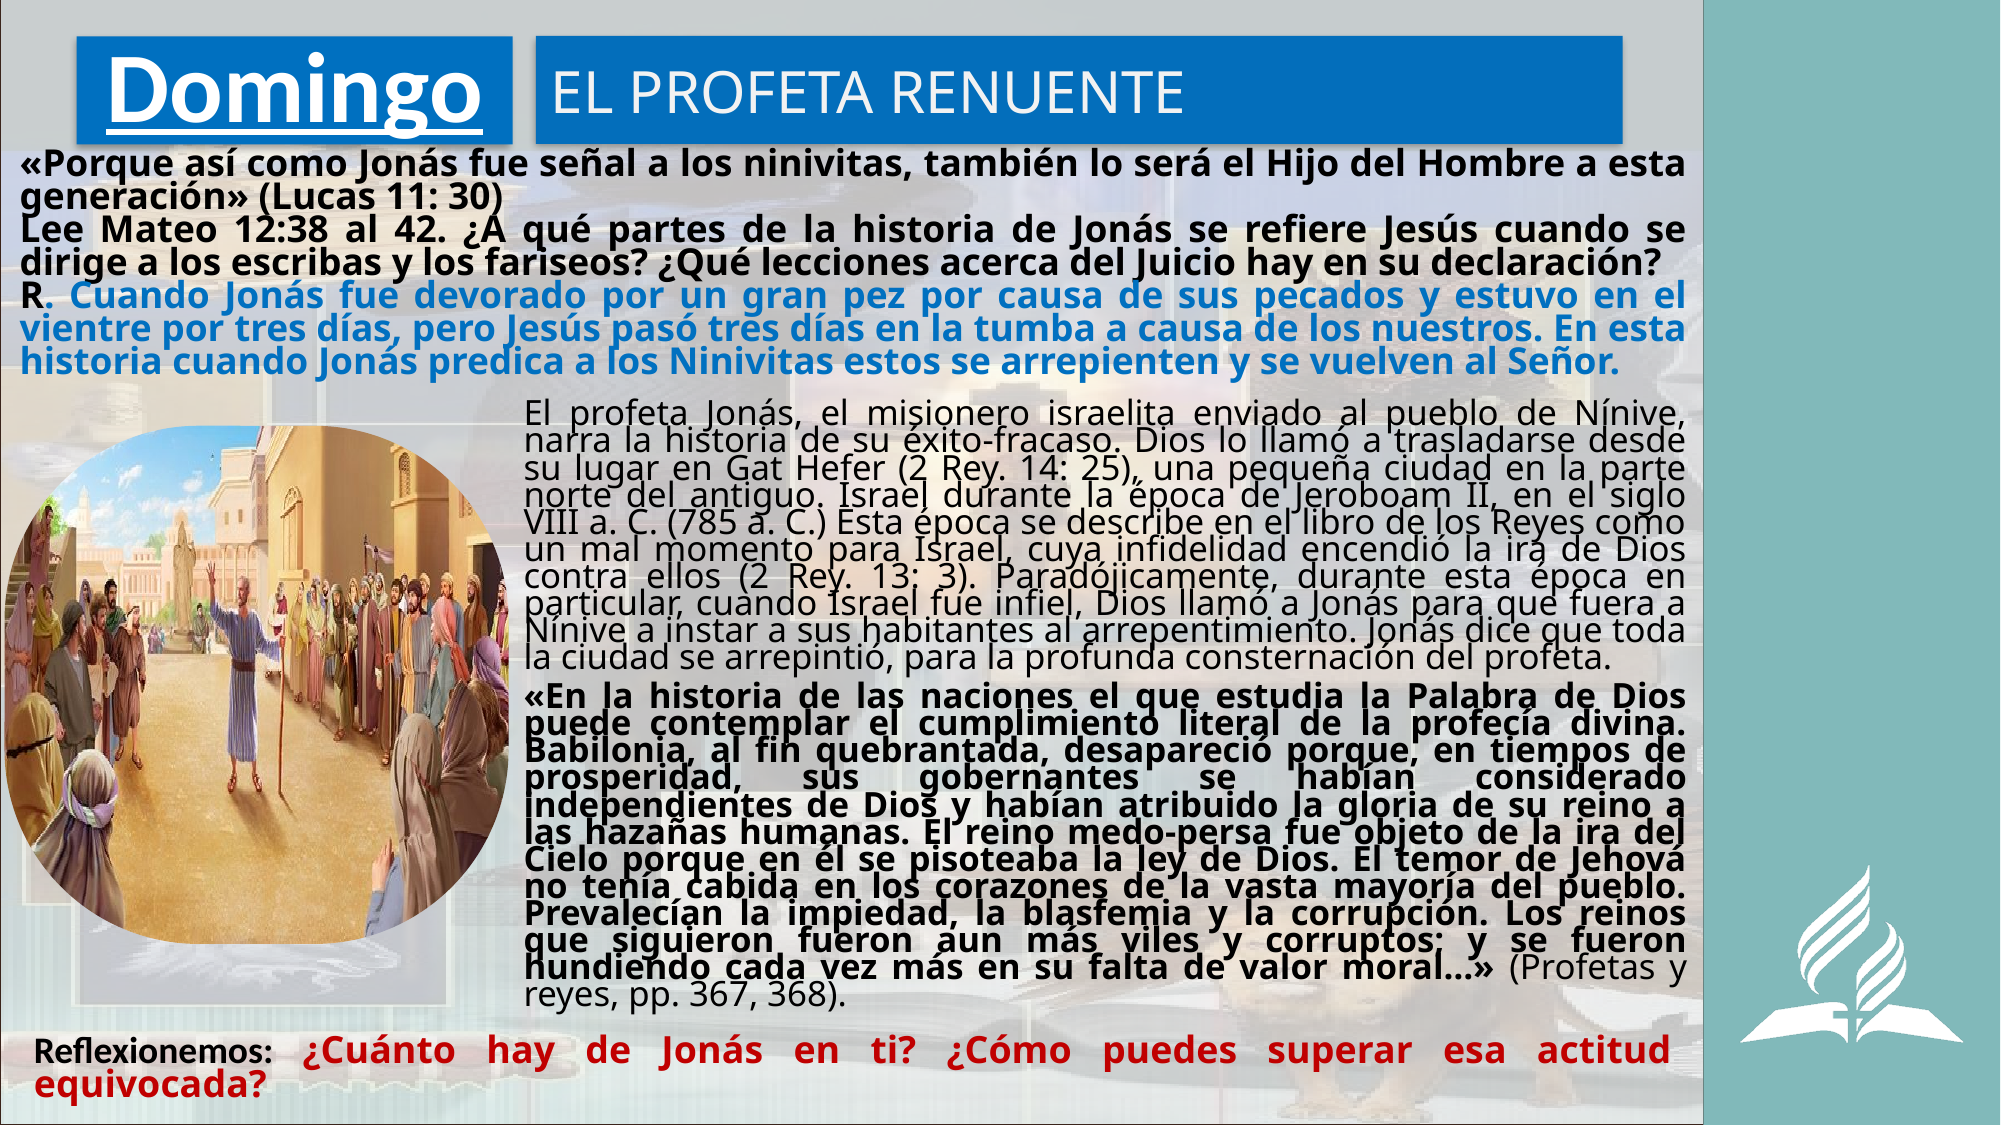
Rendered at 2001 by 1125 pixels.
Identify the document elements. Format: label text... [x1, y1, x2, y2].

text_box «Porque así como Jonás fue señal a los ninivitas, también lo será el Hijo del Hombre a esta generación» (Lucas 11: 30) Lee Mateo 12:38 al 42. ¿A qué partes de la historia de Jonás se refiere Jesús cuando se dirige a los escribas y los fariseos? ¿Qué lecciones acerca del Juicio hay en su declaración? R. Cuando Jonás fue devorado por un gran pez por causa de sus pecados y estuvo en el vientre por tres días, pero Jesús pasó tres días en la tumba a causa de los nuestros. En esta historia cuando Jonás predica a los Ninivitas estos se arrepienten y se vuelven al Señor. [4, 143, 1703, 395]
picture [1706, 834, 2000, 1095]
text_box EL PROFETA RENUENTE [535, 35, 1623, 143]
text_box [3, 424, 510, 945]
list El profeta Jonás, el misionero israelita enviado al pueblo de Nínive, narra la historia de su éxito-fracaso. Dios lo llamó a trasladarse desde su lugar en Gat Hefer (2 Rey. 14: 25), una pequeña ciudad en la parte norte del antiguo. Israel durante la época de Jeroboam II, en el siglo VIII a. C. (785 a. C.) Esta época se describe en el libro de los Reyes como un mal momento para Israel, cuya infidelidad encendió la ira de Dios contra ellos (2 Rey. 13: 3). Paradójicamente, durante esta época en particular, cuando Israel fue infiel, Dios llamó a Jonás para que fuera a Nínive a instar a sus habitantes al arrepentimiento. Jonás dice que toda la ciudad se arrepintió, para la profunda consternación del profeta. «En la historia de las naciones el que estudia la Palabra de Dios puede contemplar el cumplimiento literal de la profecía divina. Babilonia, al fin quebrantada, desapareció porque, en tiempos de prosperidad, sus gobernantes se habían considerado independientes de Dios y habían atribuido la gloria de su reino a las hazañas humanas. El reino medo-persa fue objeto de la ira del Cielo porque en él se pisoteaba la ley de Dios. El temor de Jehová no tenía cabida en los corazones de la vasta mayoría del pueblo. Prevalecían la impiedad, la blasfemia y la corrupción. Los reinos que siguieron fueron aun más viles y corruptos; y se fueron hundiendo cada vez más en su falta de valor moral…» (Profetas y reyes, pp. 367, 368). [508, 398, 1703, 1049]
title Domingo [76, 36, 513, 143]
text_box Reflexionemos: ¿Cuánto hay de Jonás en ti? ¿Cómo puedes superar esa actitud equivocada? [19, 1030, 1688, 1113]
